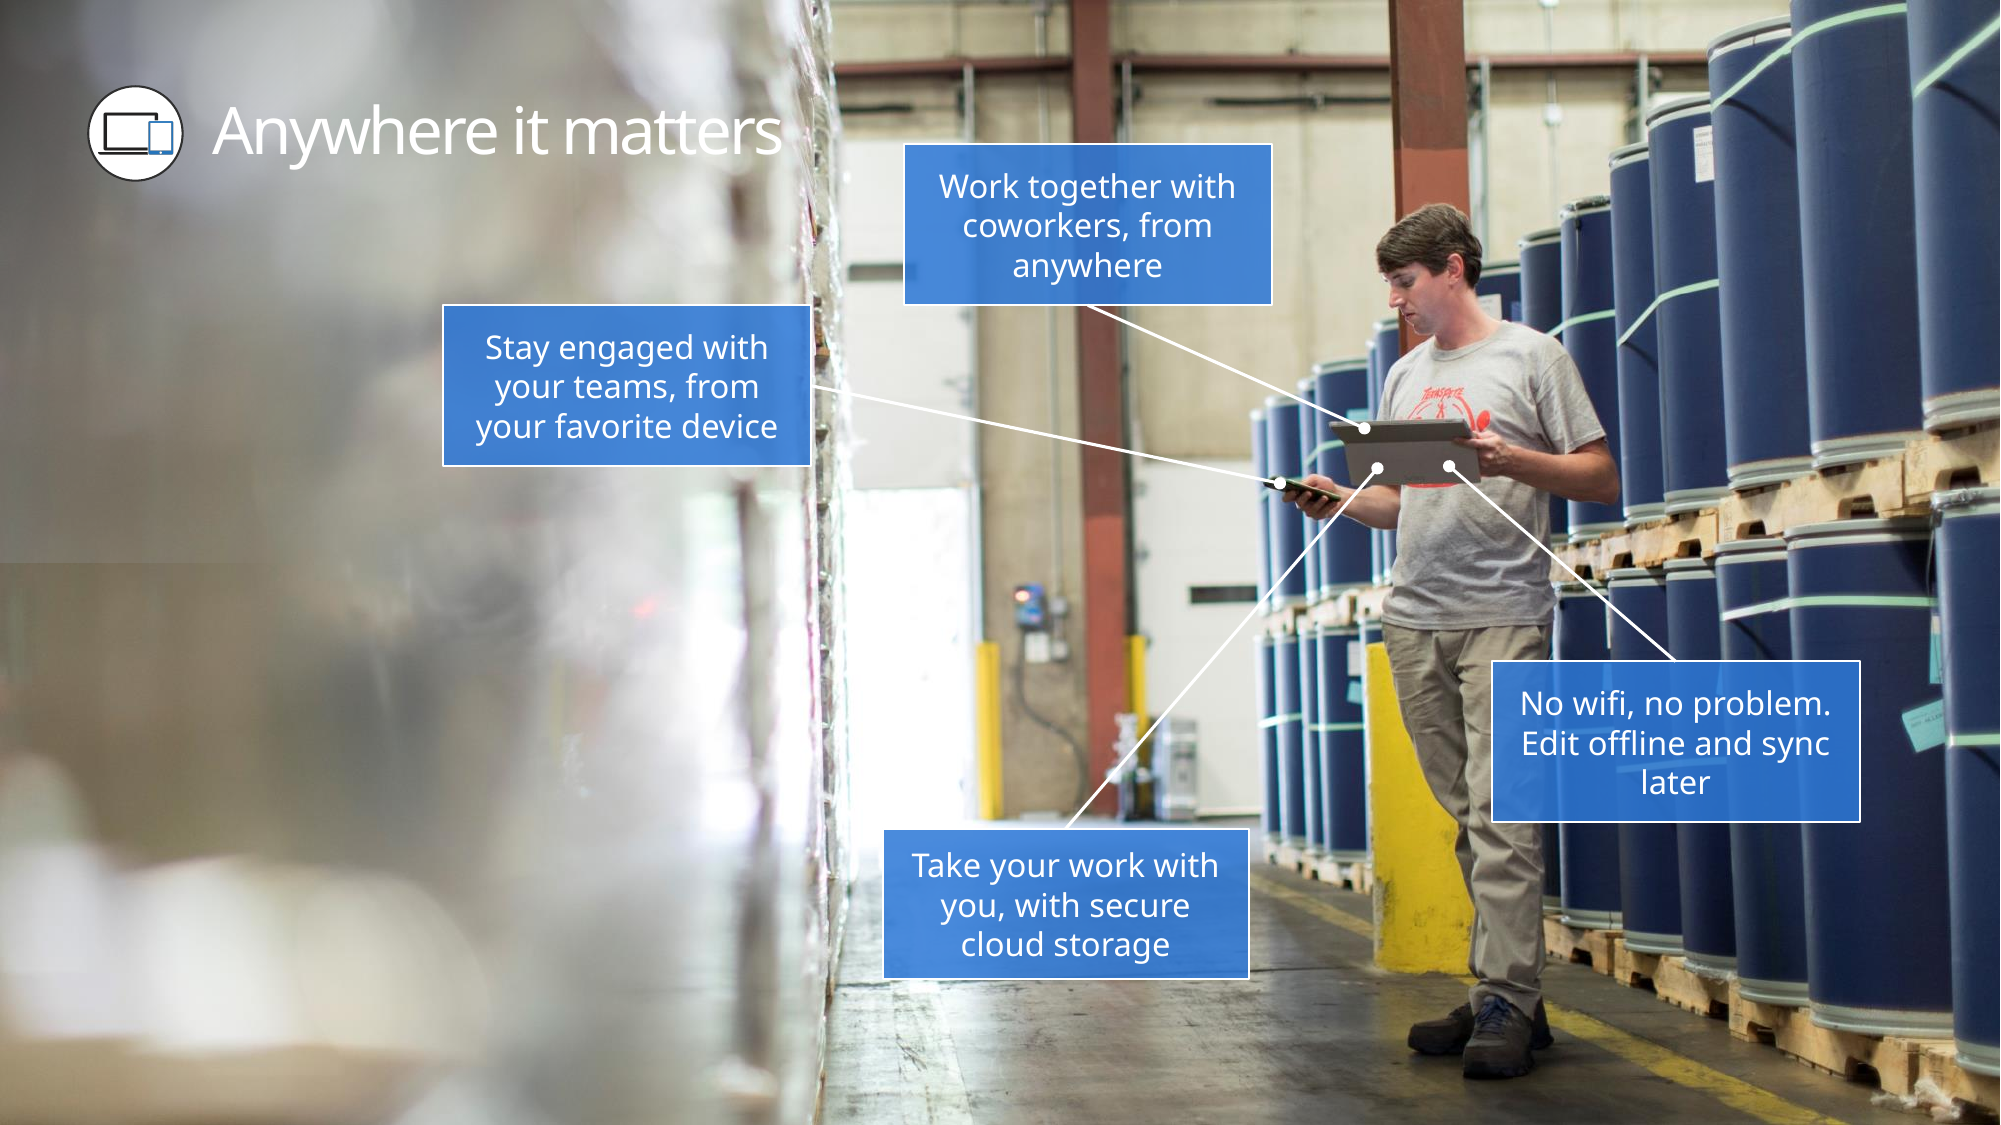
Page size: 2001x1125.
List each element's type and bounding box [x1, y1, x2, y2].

text_box [811, 385, 1281, 484]
picture [0, 0, 2000, 1125]
text_box [1448, 465, 1676, 662]
text_box [1065, 467, 1378, 829]
text_box [1087, 305, 1365, 429]
text_box [78, 77, 192, 191]
